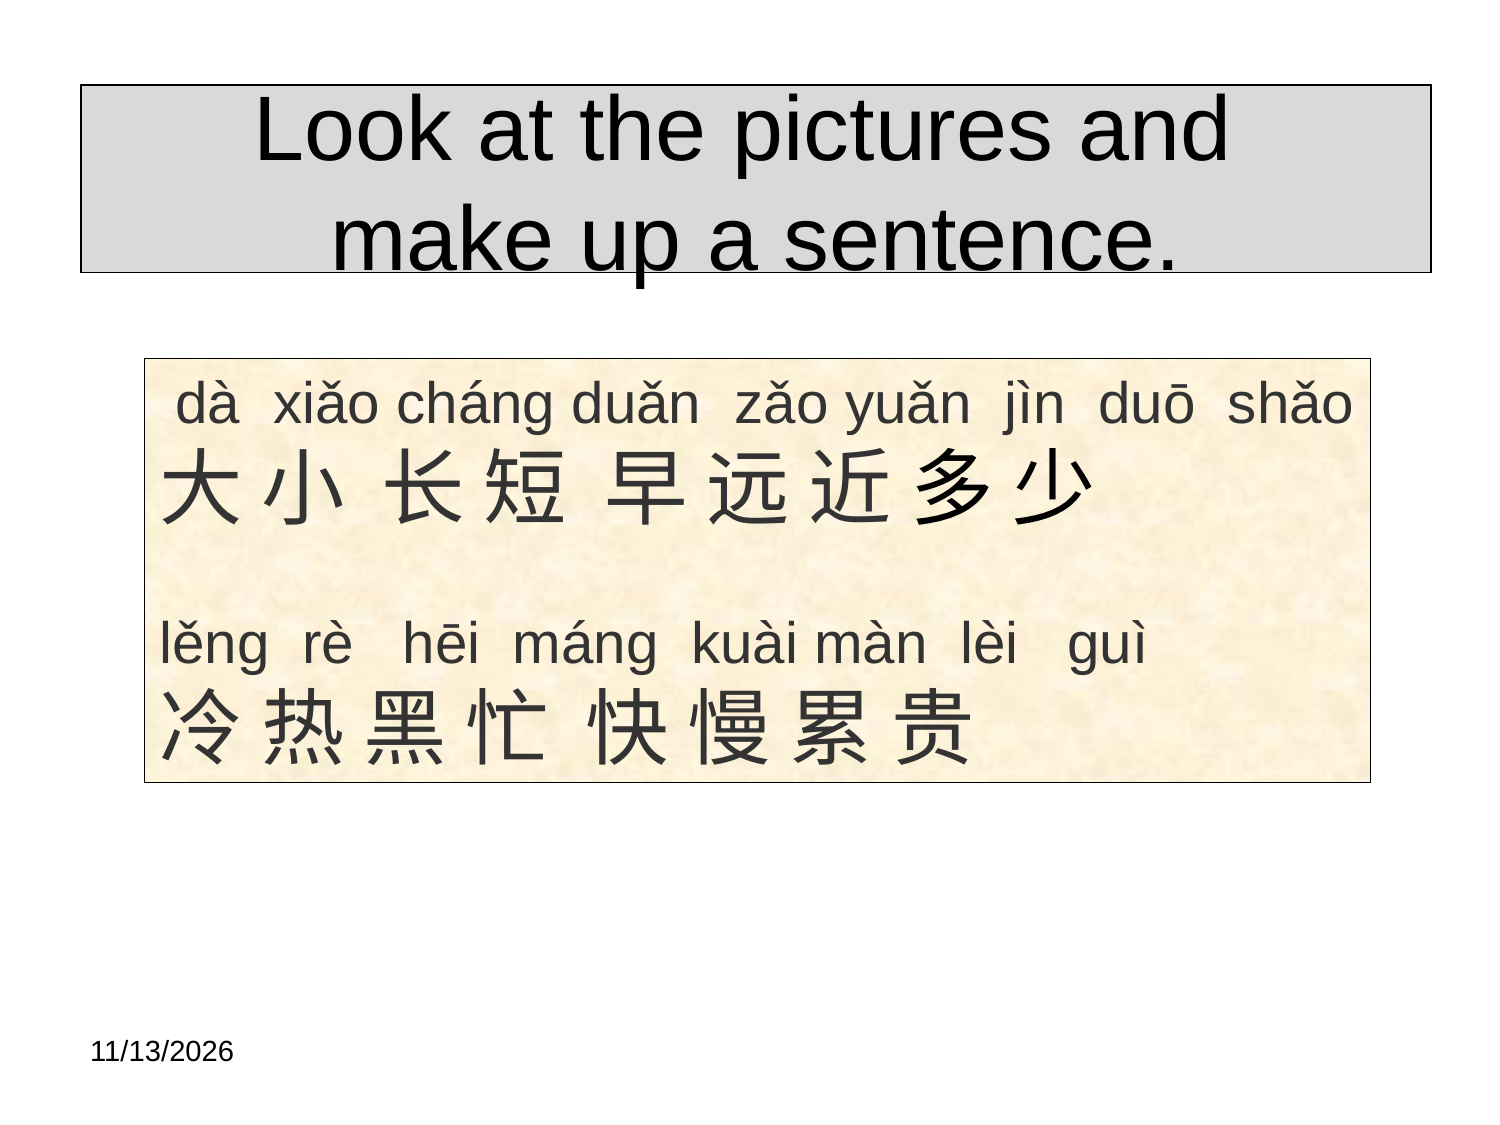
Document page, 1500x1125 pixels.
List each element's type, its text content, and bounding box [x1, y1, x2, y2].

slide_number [74, 1024, 426, 1103]
title Look at the pictures and make up a sentence. [80, 84, 1432, 273]
text_box dà xiǎo cháng duǎn zǎo yuǎn jìn duō shǎo 大 小 长 短 早 远 近 多 少 lěng rè hēi máng kuài màn lèi guì 冷 热 黑 忙 快 慢 累 贵 [144, 358, 1371, 783]
